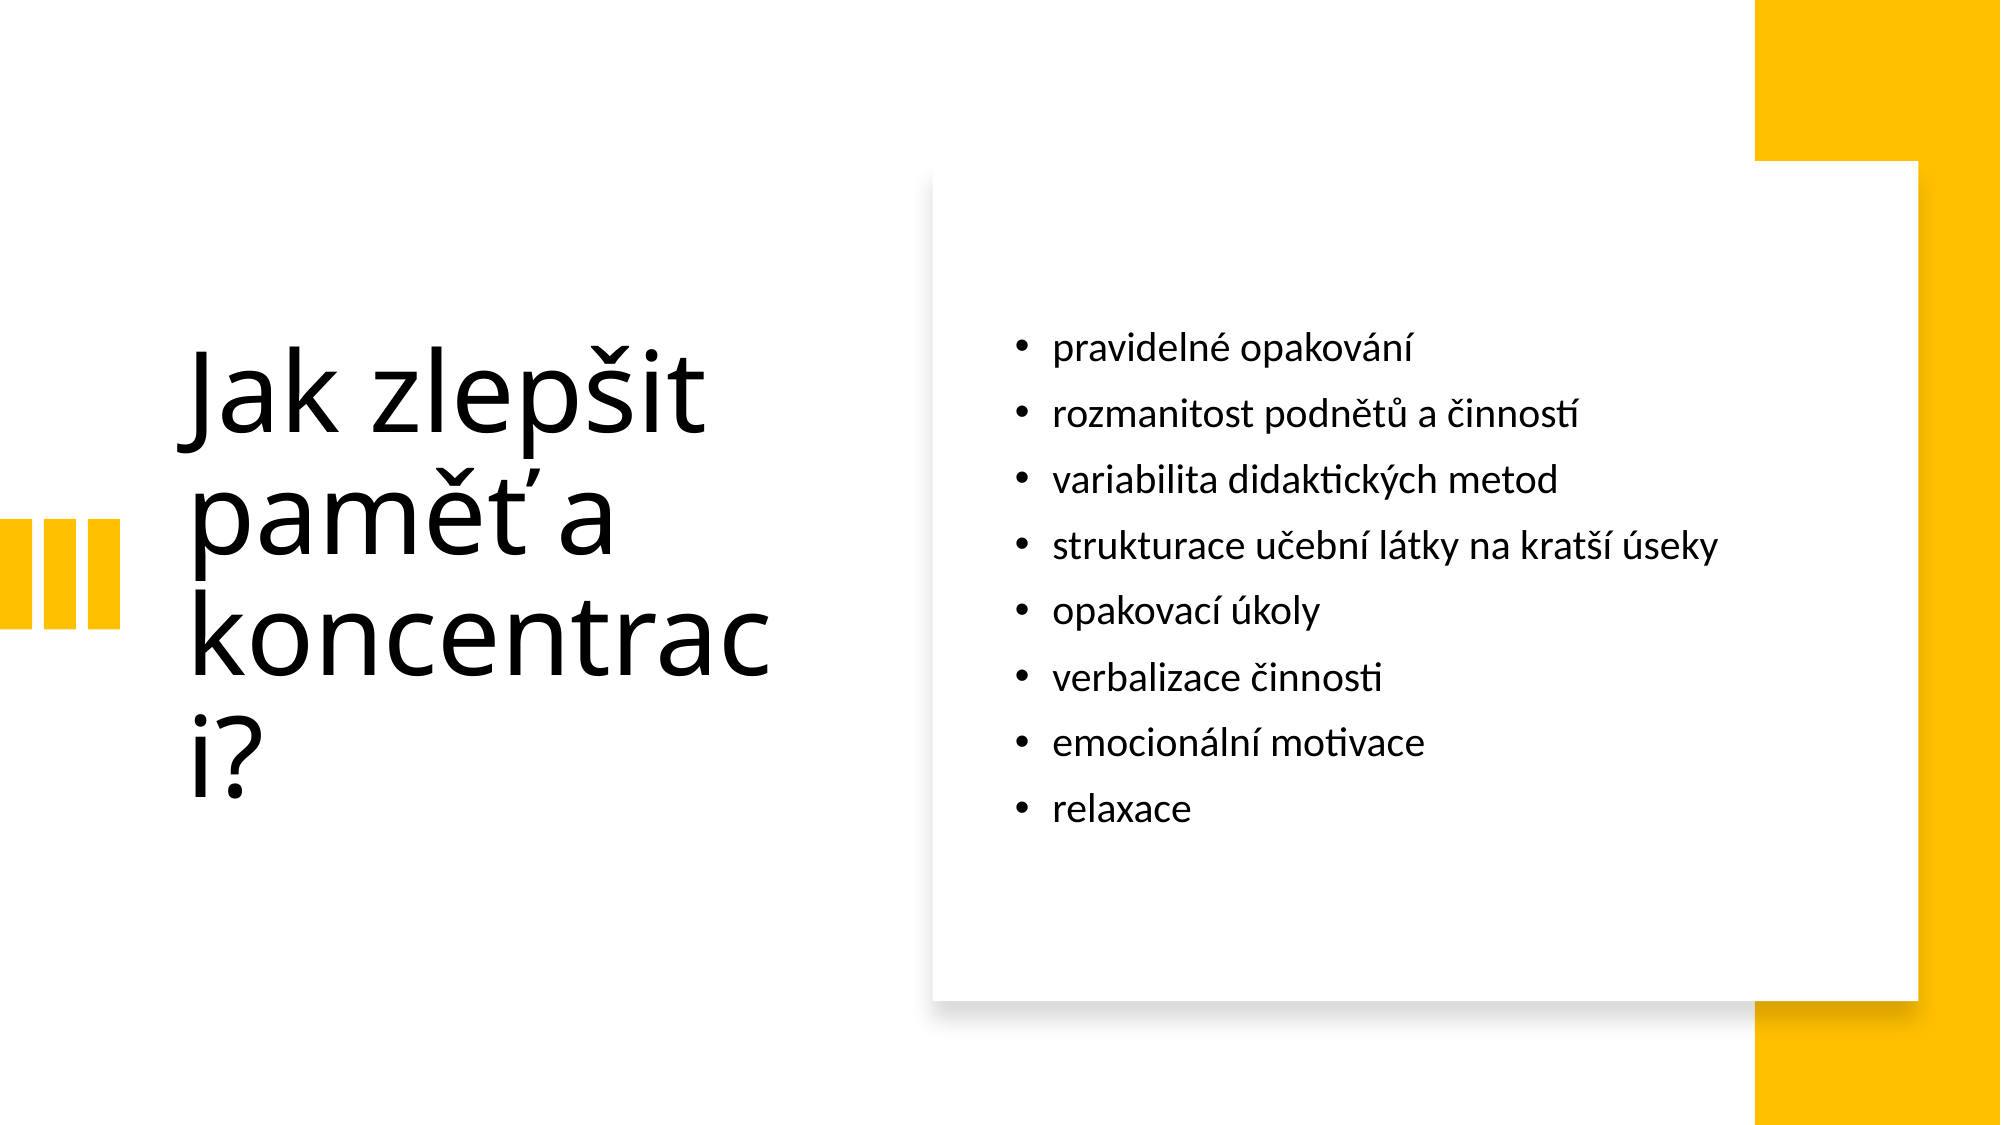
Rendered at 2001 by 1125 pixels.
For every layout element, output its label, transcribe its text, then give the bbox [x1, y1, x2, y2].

list pravidelné opakování rozmanitost podnětů a činností variabilita didaktických metod strukturace učební látky na kratší úseky opakovací úkoly verbalizace činnosti emocionální motivace relaxace [999, 219, 1863, 939]
text_box [932, 160, 1919, 1002]
text_box [0, 0, 1754, 1125]
text_box [1754, 0, 2000, 1125]
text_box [0, 518, 120, 630]
title Jak zlepšit paměť a koncentraci? [171, 219, 810, 939]
